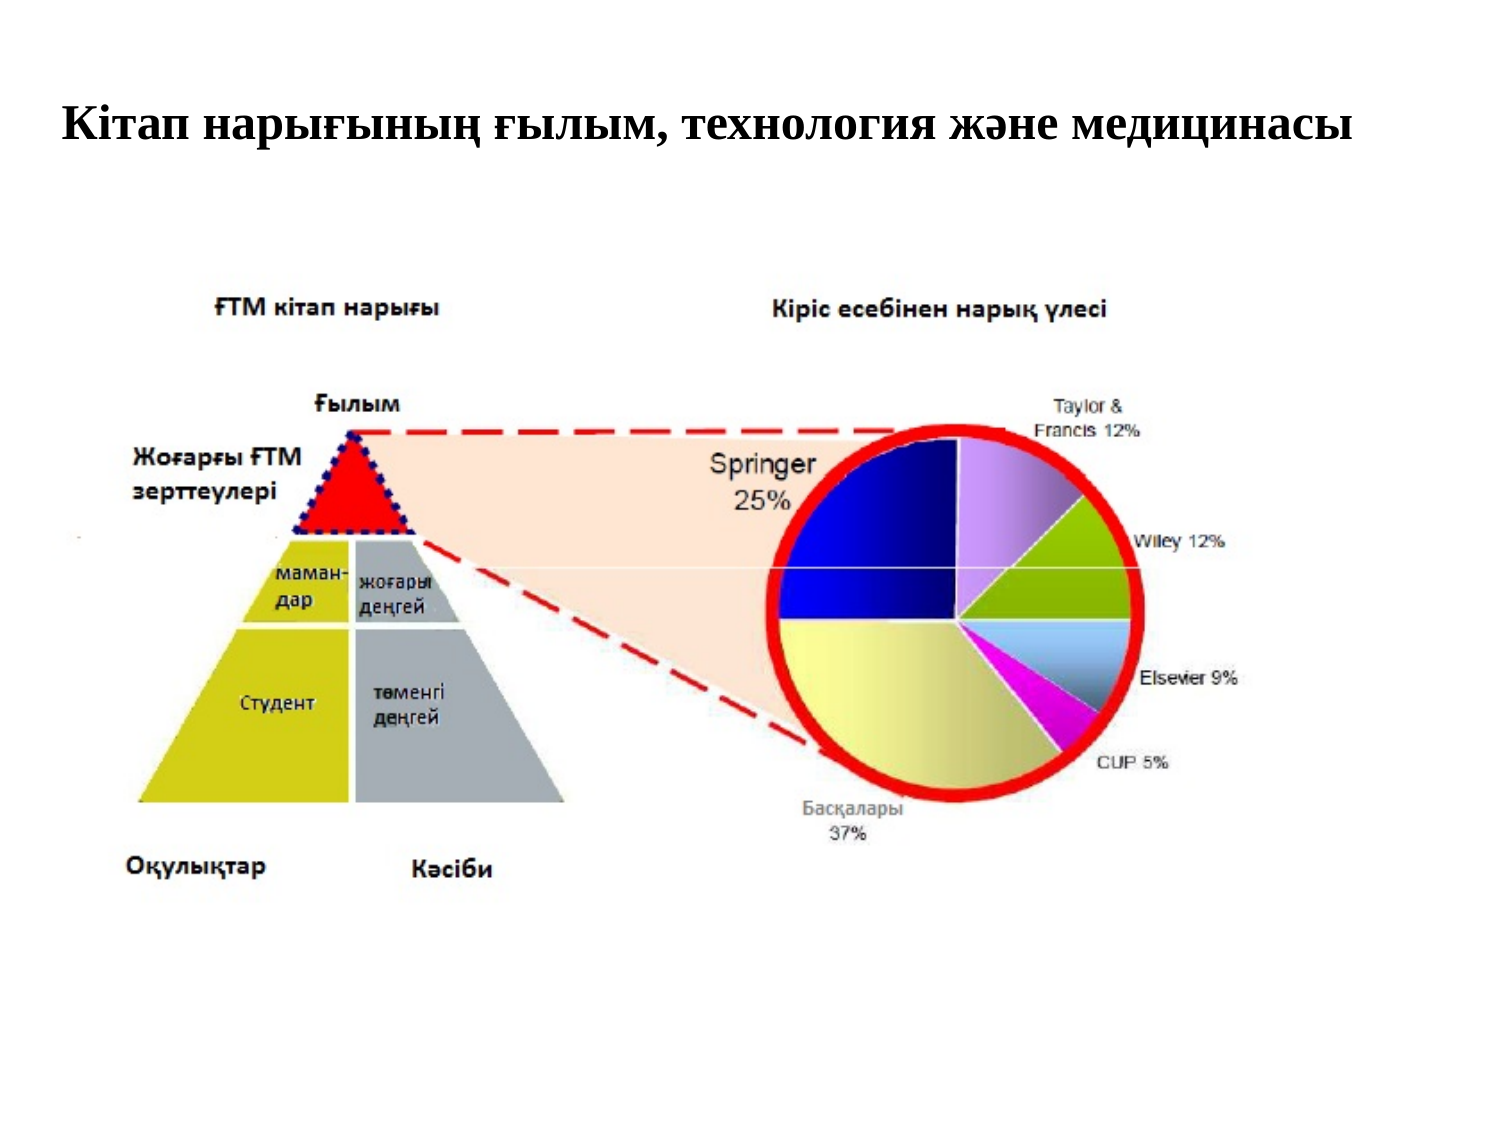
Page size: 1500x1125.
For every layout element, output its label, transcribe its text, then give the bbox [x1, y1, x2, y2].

picture [24, 245, 1486, 1067]
text_box Кітап нарығының ғылым, технология және медицинасы [46, 81, 1407, 157]
